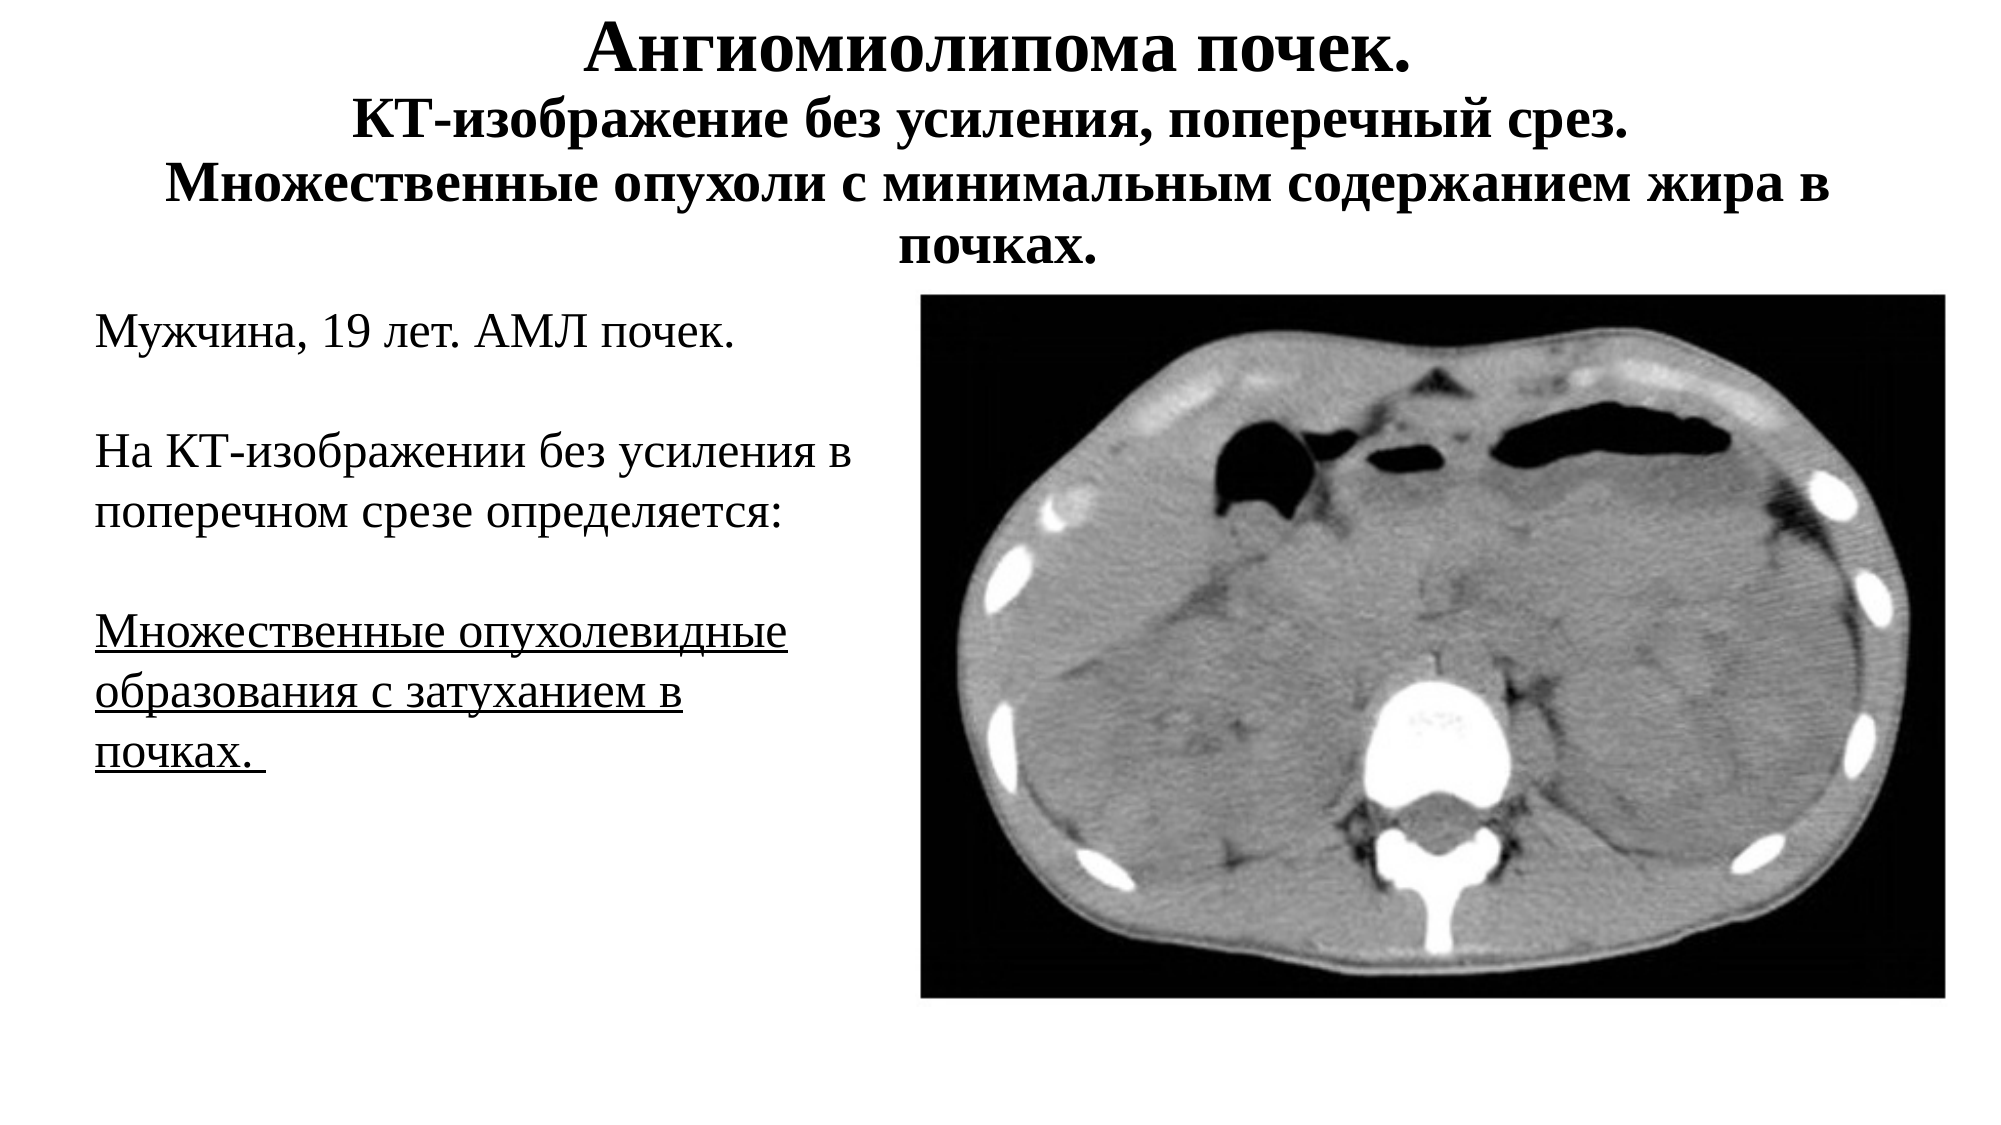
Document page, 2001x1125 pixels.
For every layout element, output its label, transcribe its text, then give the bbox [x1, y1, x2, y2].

picture [915, 289, 1954, 1007]
text_box Мужчина, 19 лет. АМЛ почек. На КТ-изображении без усиления в поперечном срезе определяется: Множественные опухолевидные образования с затуханием в почках. [79, 289, 875, 785]
title Ангиомиолипома почек. КТ-изображение без усиления, поперечный срез. Множественные опухоли с минимальным содержанием жира в почках. [135, 32, 1861, 251]
